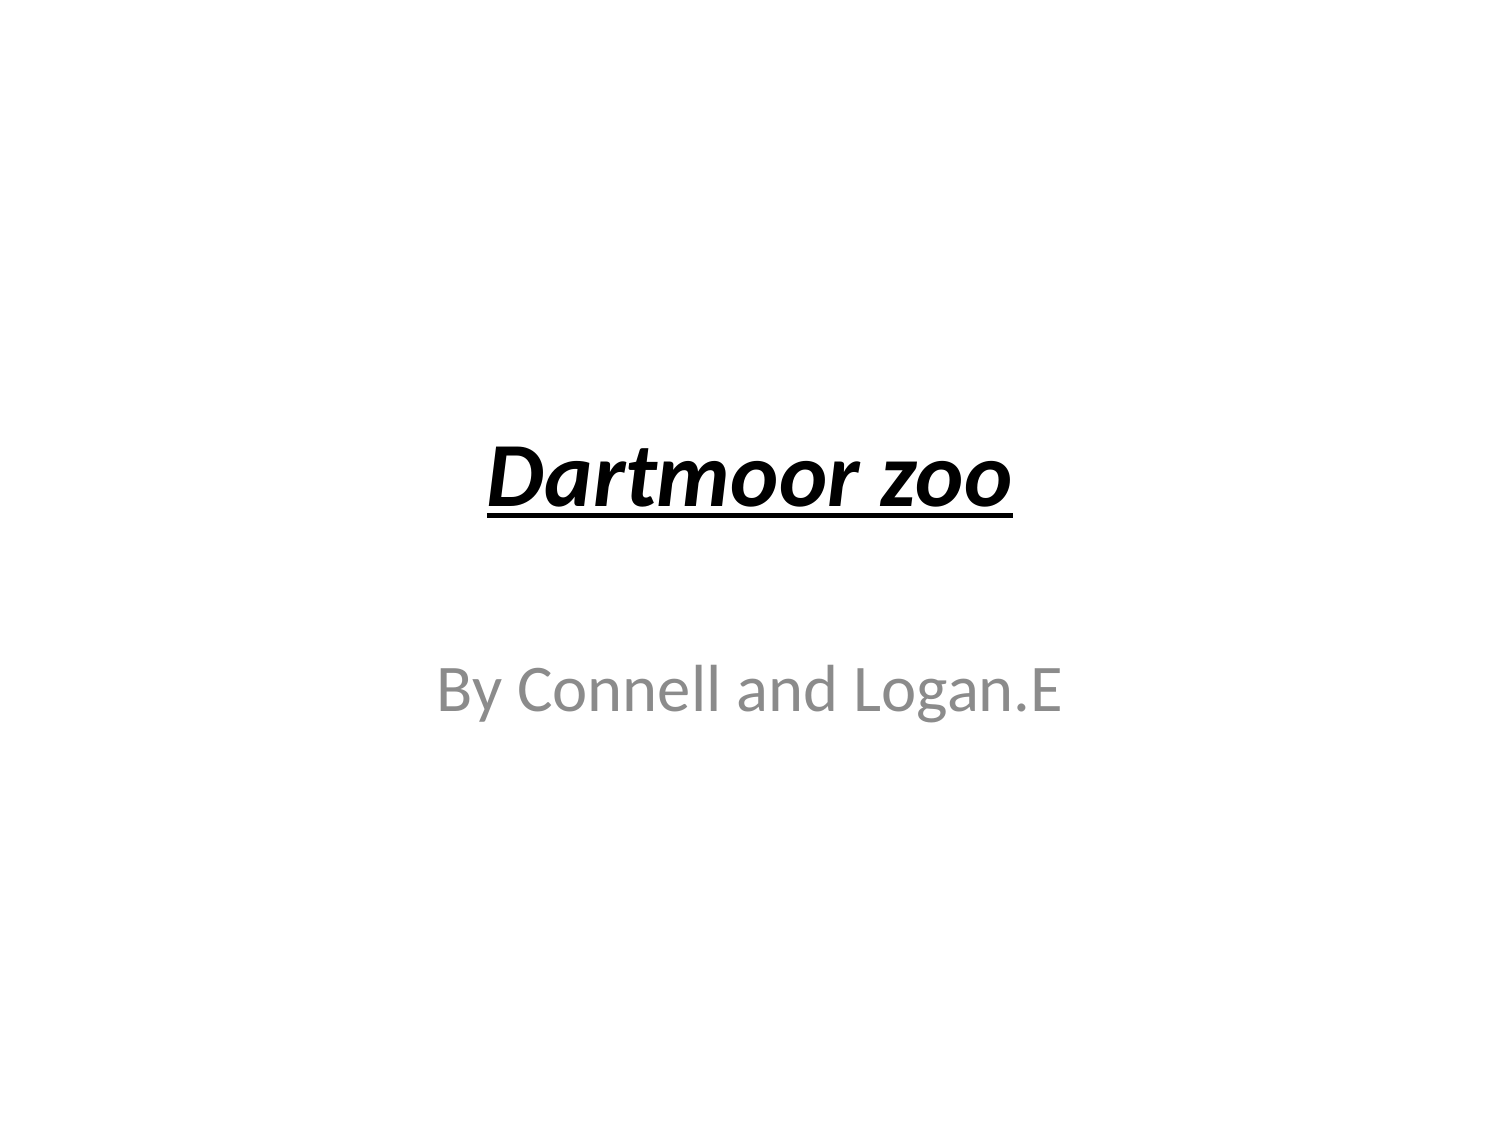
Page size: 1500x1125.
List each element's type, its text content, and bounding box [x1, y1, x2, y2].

subtitle By Connell and Logan.E [225, 637, 1275, 925]
title Dartmoor zoo [112, 349, 1388, 591]
